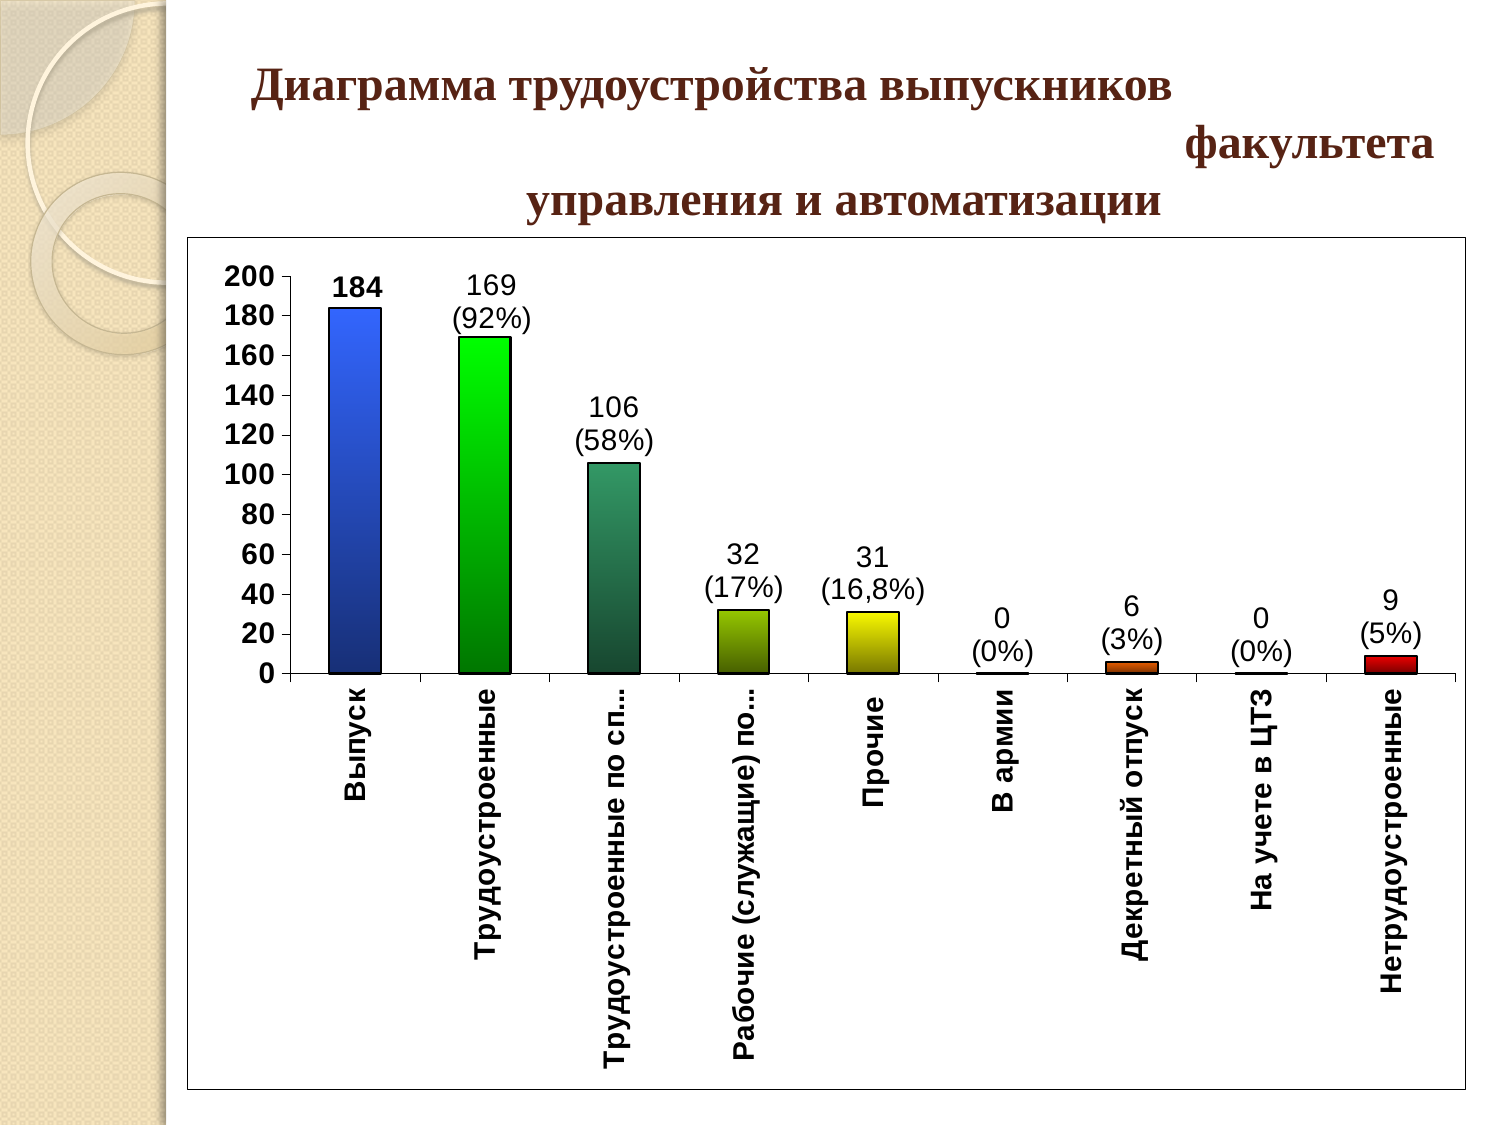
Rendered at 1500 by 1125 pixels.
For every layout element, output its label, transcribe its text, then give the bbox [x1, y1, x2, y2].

chart [187, 237, 1466, 1091]
title Диаграмма трудоустройства выпускников факультета управления и автоматизации [235, 45, 1466, 233]
